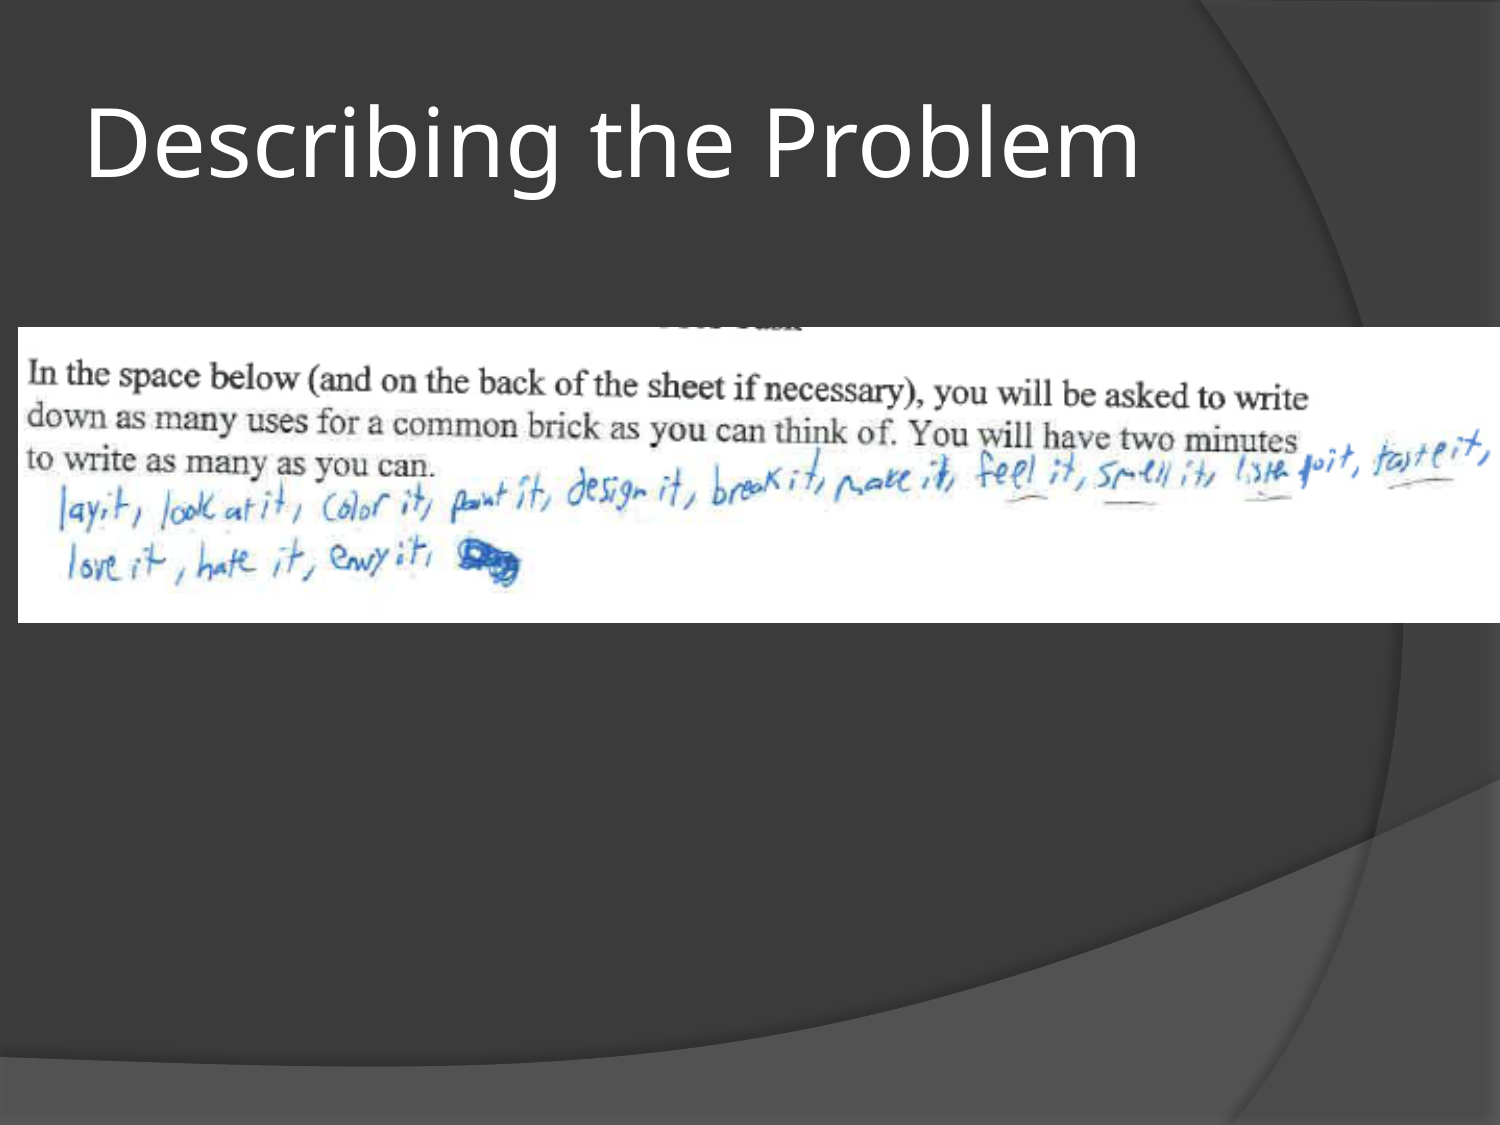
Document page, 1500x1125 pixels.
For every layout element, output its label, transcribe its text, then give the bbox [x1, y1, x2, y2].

title Describing the Problem [75, 45, 1300, 233]
picture [18, 326, 1500, 624]
